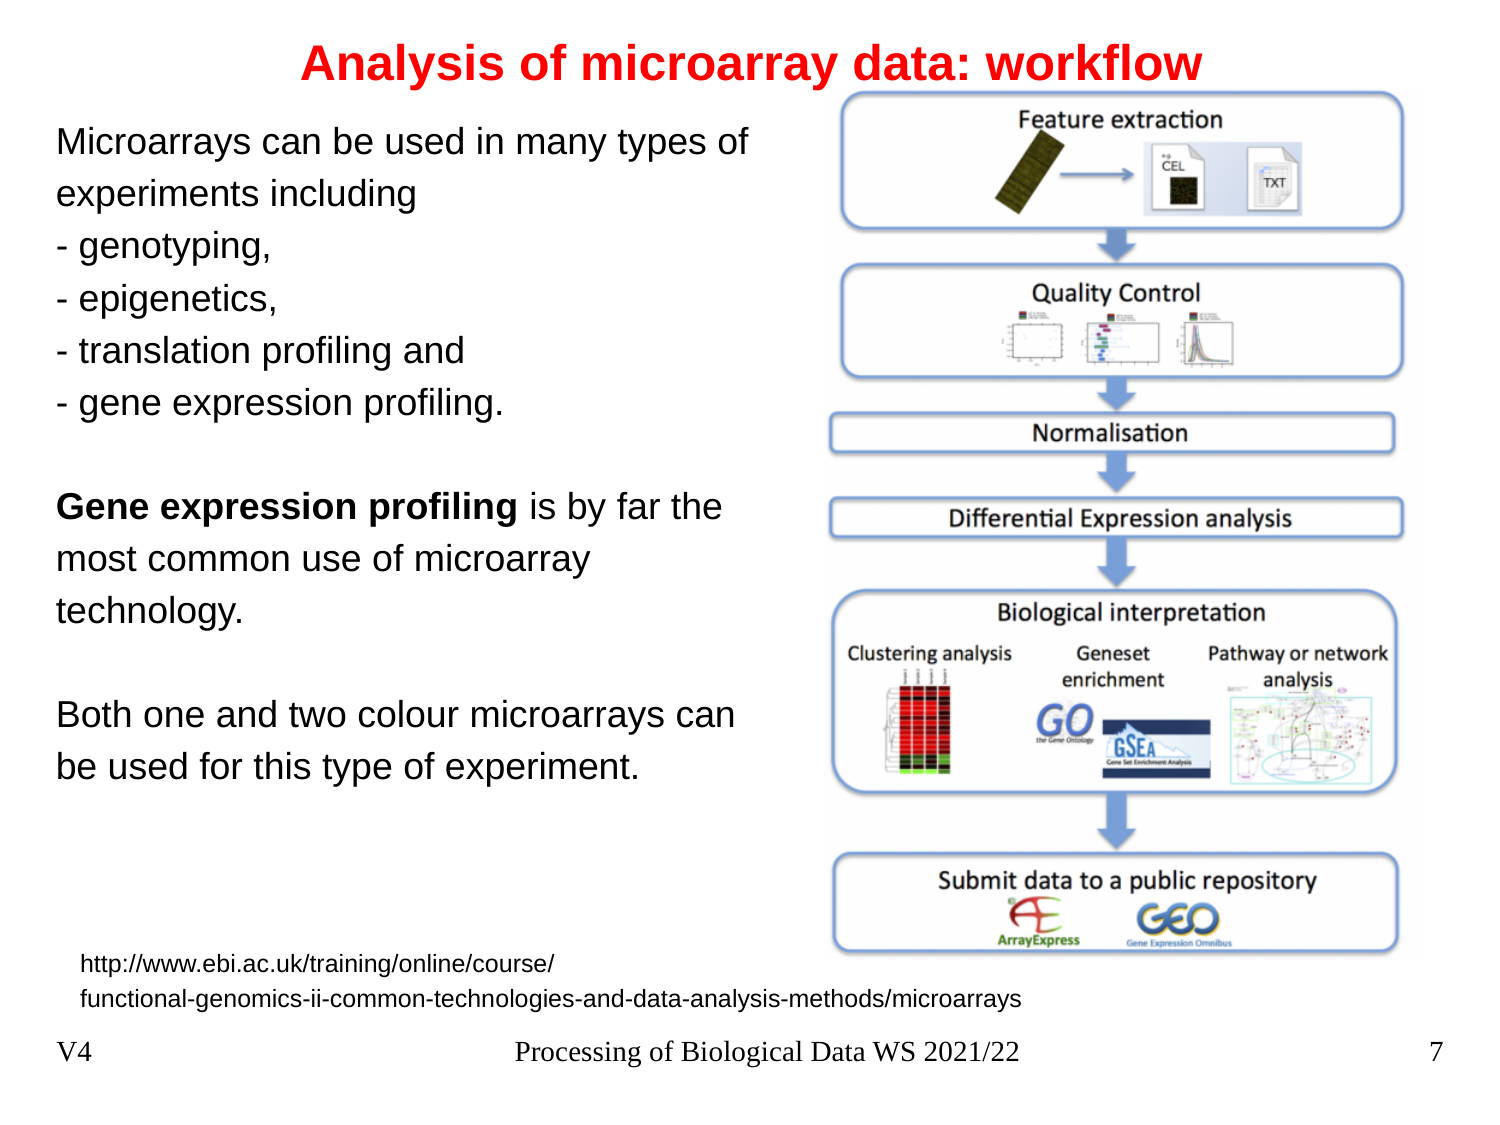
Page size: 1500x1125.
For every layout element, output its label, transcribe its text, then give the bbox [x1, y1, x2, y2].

picture [823, 88, 1425, 961]
title Analysis of microarray data: workflow [76, 19, 1427, 102]
text_box Microarrays can be used in many types of experiments including - genotyping, - epigenetics, - translation profiling and - gene expression profiling. Gene expression profiling is by far the most common use of microarray technology. Both one and two colour microarrays can be used for this type of experiment. [41, 102, 778, 795]
text_box http://www.ebi.ac.uk/training/online/course/ functional-genomics-ii-common-technologies-and-data-analysis-methods/microarrays [64, 940, 1041, 1035]
slide_number 7 [1074, 1024, 1460, 1101]
footer Processing of Biological Data WS 2021/22 [478, 1024, 1058, 1101]
slide_number V4 [40, 1024, 426, 1101]
